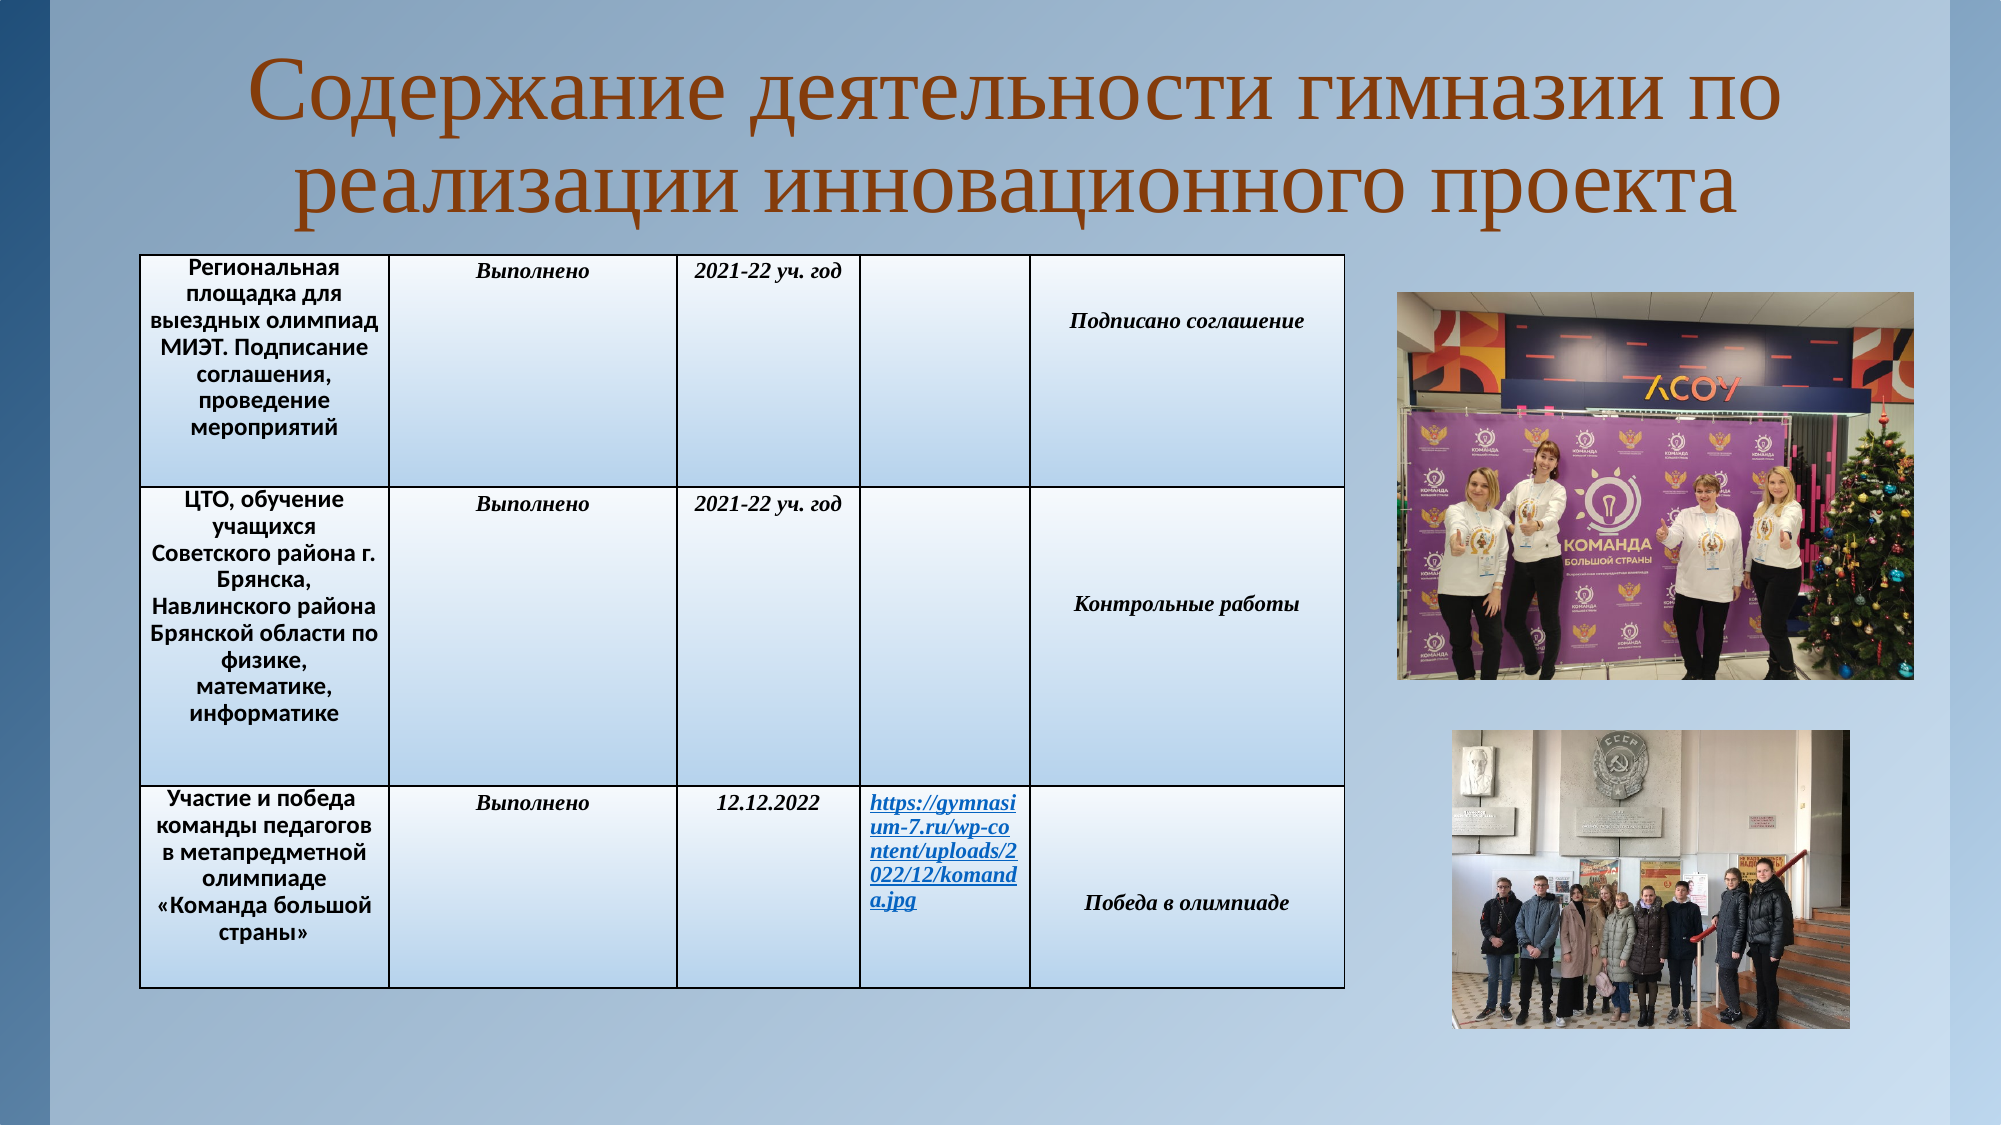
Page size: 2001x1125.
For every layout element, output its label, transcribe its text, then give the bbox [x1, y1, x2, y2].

title Содержание деятельности гимназии по реализации инновационного проекта [183, 12, 1850, 242]
table_cell Выполнено [390, 488, 676, 785]
table_cell Контрольные работы [1031, 488, 1344, 785]
table_cell 2021-22 уч. год [678, 488, 859, 785]
table_header Региональная площадка для выездных олимпиад МИЭТ. Подписание соглашения, проведение мероприятий [141, 256, 388, 486]
table_header [861, 256, 1029, 486]
table_header Подписано соглашение [1031, 256, 1344, 486]
table_header 2021-22 уч. год [678, 256, 859, 486]
table_header Выполнено [390, 256, 676, 486]
table_cell https://gymnasium-7.ru/wp-content/uploads/2022/12/komanda.jpg [861, 787, 1029, 987]
table_cell 12.12.2022 [678, 787, 859, 987]
table_cell Победа в олимпиаде [1031, 787, 1344, 987]
picture [1397, 292, 1914, 680]
table_cell [861, 488, 1029, 785]
table_cell ЦТО, обучение учащихся Советского района г. Брянска, Навлинского района Брянской области по физике, математике, информатике [141, 488, 388, 785]
table_cell Выполнено [390, 787, 676, 987]
picture [1452, 730, 1850, 1029]
table_cell Участие и победа команды педагогов в метапредметной олимпиаде «Команда большой страны» [141, 787, 388, 987]
